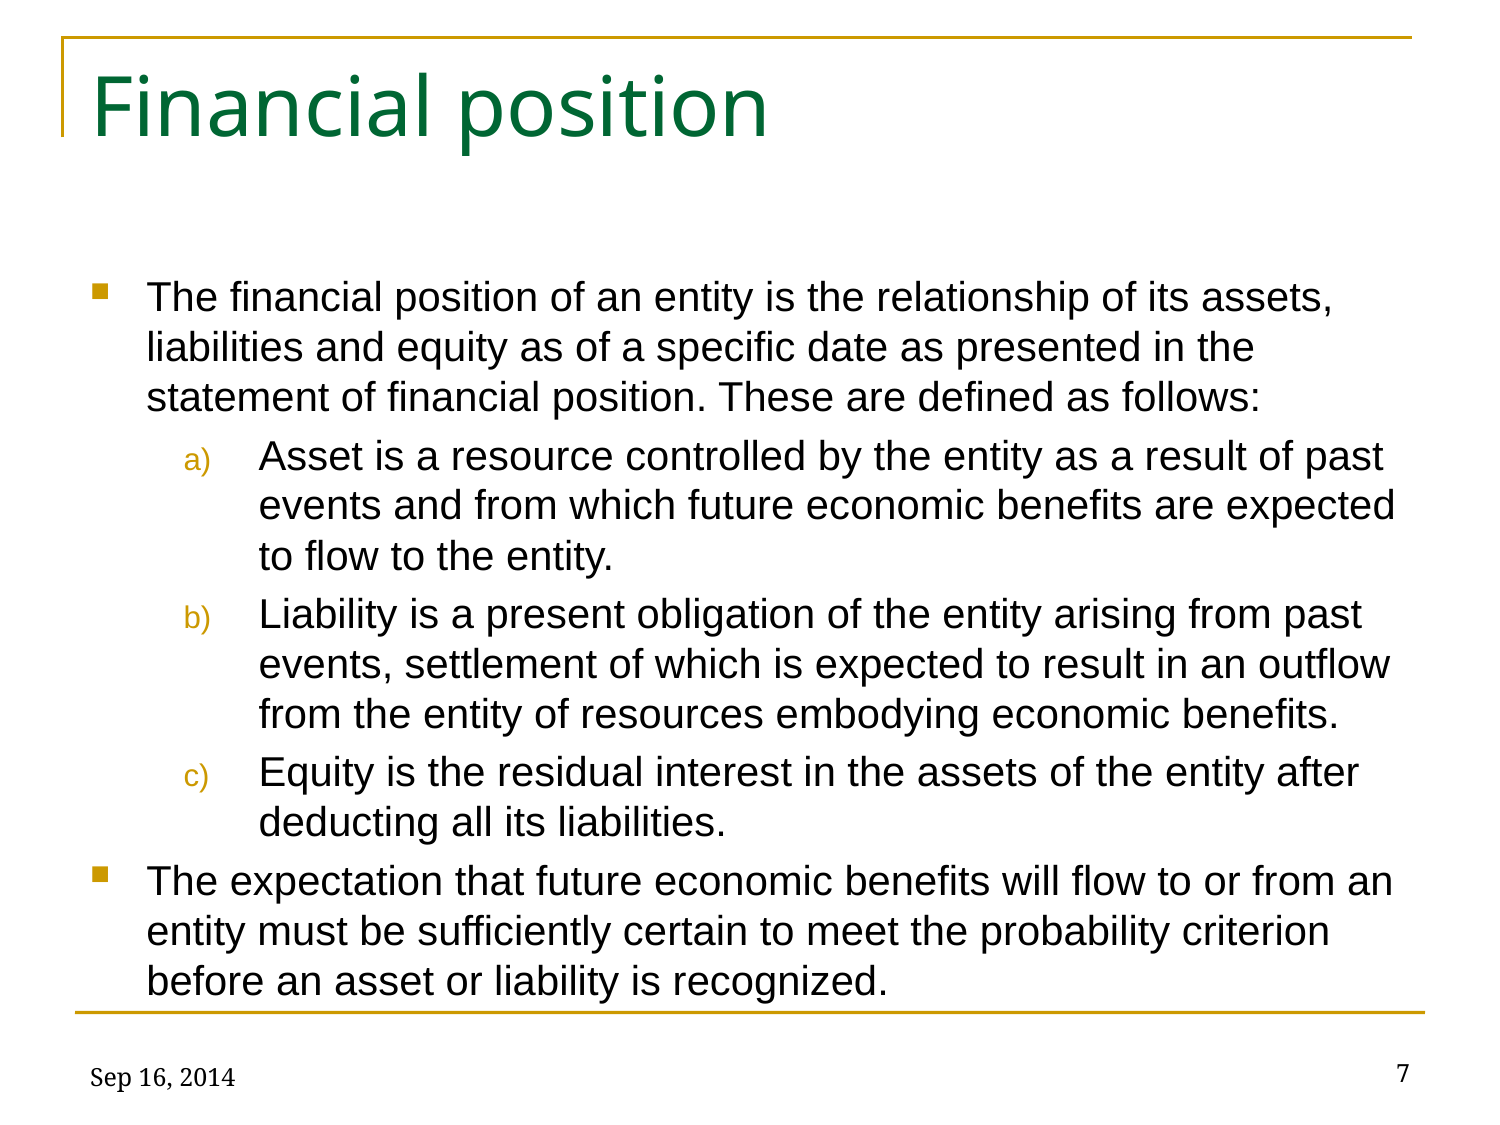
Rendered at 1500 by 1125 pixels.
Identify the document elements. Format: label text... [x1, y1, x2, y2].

list The financial position of an entity is the relationship of its assets, liabilities and equity as of a specific date as presented in the statement of financial position. These are defined as follows: Asset is a resource controlled by the entity as a result of past events and from which future economic benefits are expected to flow to the entity. Liability is a present obligation of the entity arising from past events, settlement of which is expected to result in an outflow from the entity of resources embodying economic benefits. Equity is the residual interest in the assets of the entity after deducting all its liabilities. The expectation that future economic benefits will flow to or from an entity must be sufficiently certain to meet the probability criterion before an asset or liability is recognized. [74, 262, 1426, 1006]
title Financial position [74, 45, 1426, 233]
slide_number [74, 1023, 426, 1100]
slide_number 7 [1074, 1023, 1426, 1100]
